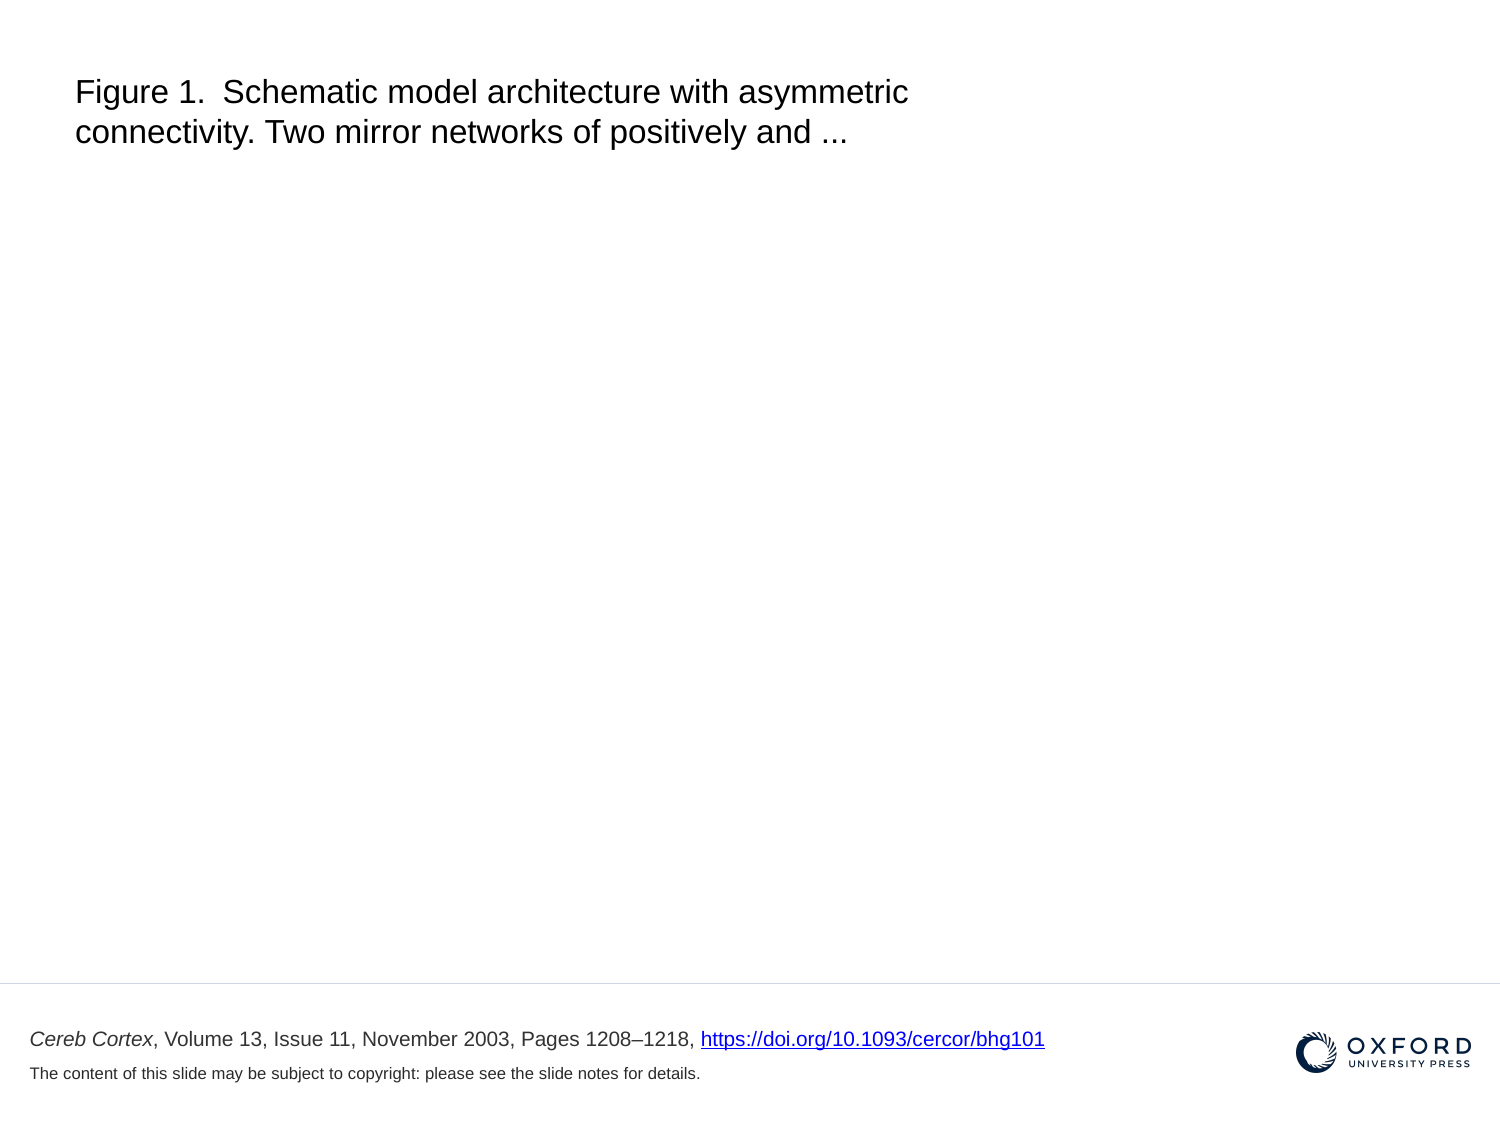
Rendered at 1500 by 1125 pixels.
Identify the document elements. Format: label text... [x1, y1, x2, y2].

title Figure 1. Schematic model architecture with asymmetric connectivity. Two mirror networks of positively and ... [75, 69, 1078, 171]
picture [1296, 1032, 1471, 1073]
footer Cereb Cortex, Volume 13, Issue 11, November 2003, Pages 1208–1218, https://doi.org/10.1093/cercor/bhg101 The content of this slide may be subject to copyright: please see the slide notes for details. [0, 983, 1260, 1125]
